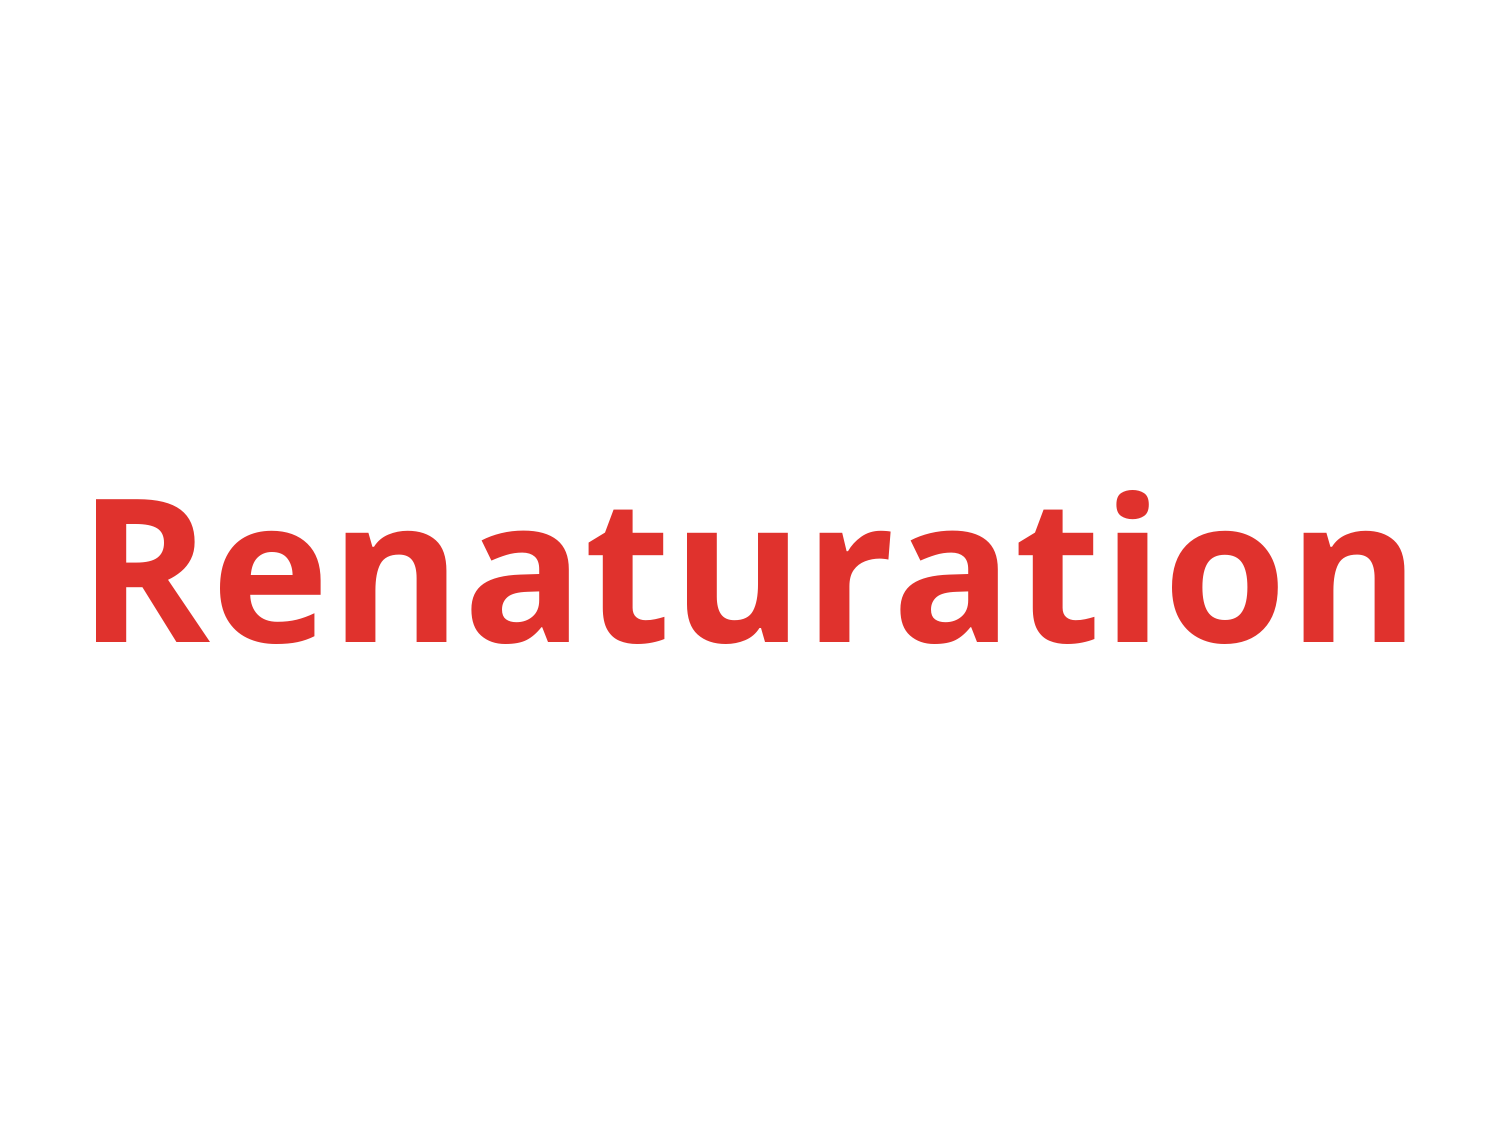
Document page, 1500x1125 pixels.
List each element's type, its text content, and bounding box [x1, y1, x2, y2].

title Renaturation [0, 468, 1500, 657]
